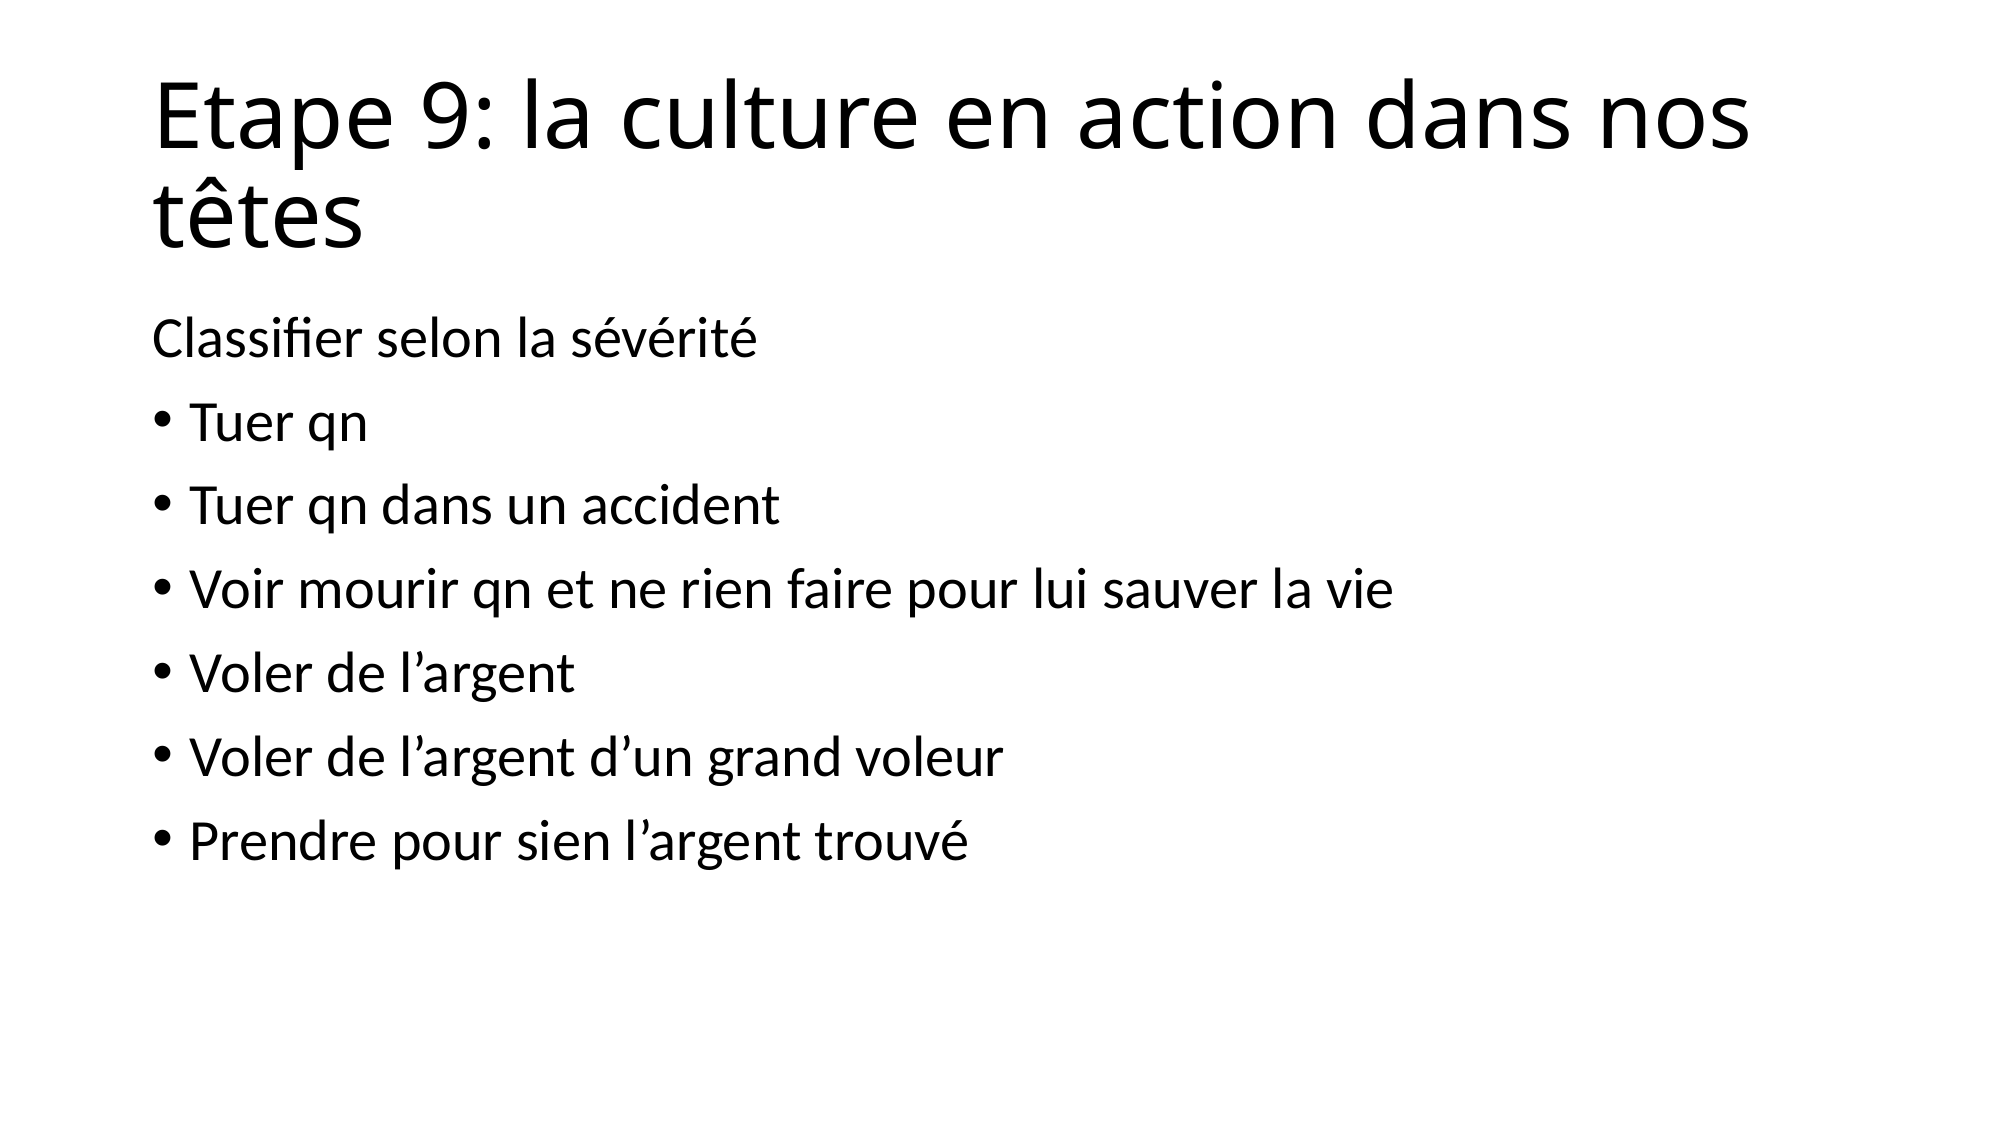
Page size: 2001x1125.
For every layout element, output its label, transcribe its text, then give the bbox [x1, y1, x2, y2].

list Classifier selon la sévérité Tuer qn Tuer qn dans un accident Voir mourir qn et ne rien faire pour lui sauver la vie Voler de l’argent Voler de l’argent d’un grand voleur Prendre pour sien l’argent trouvé [137, 299, 1863, 1014]
title Etape 9: la culture en action dans nos têtes [137, 59, 1863, 278]
